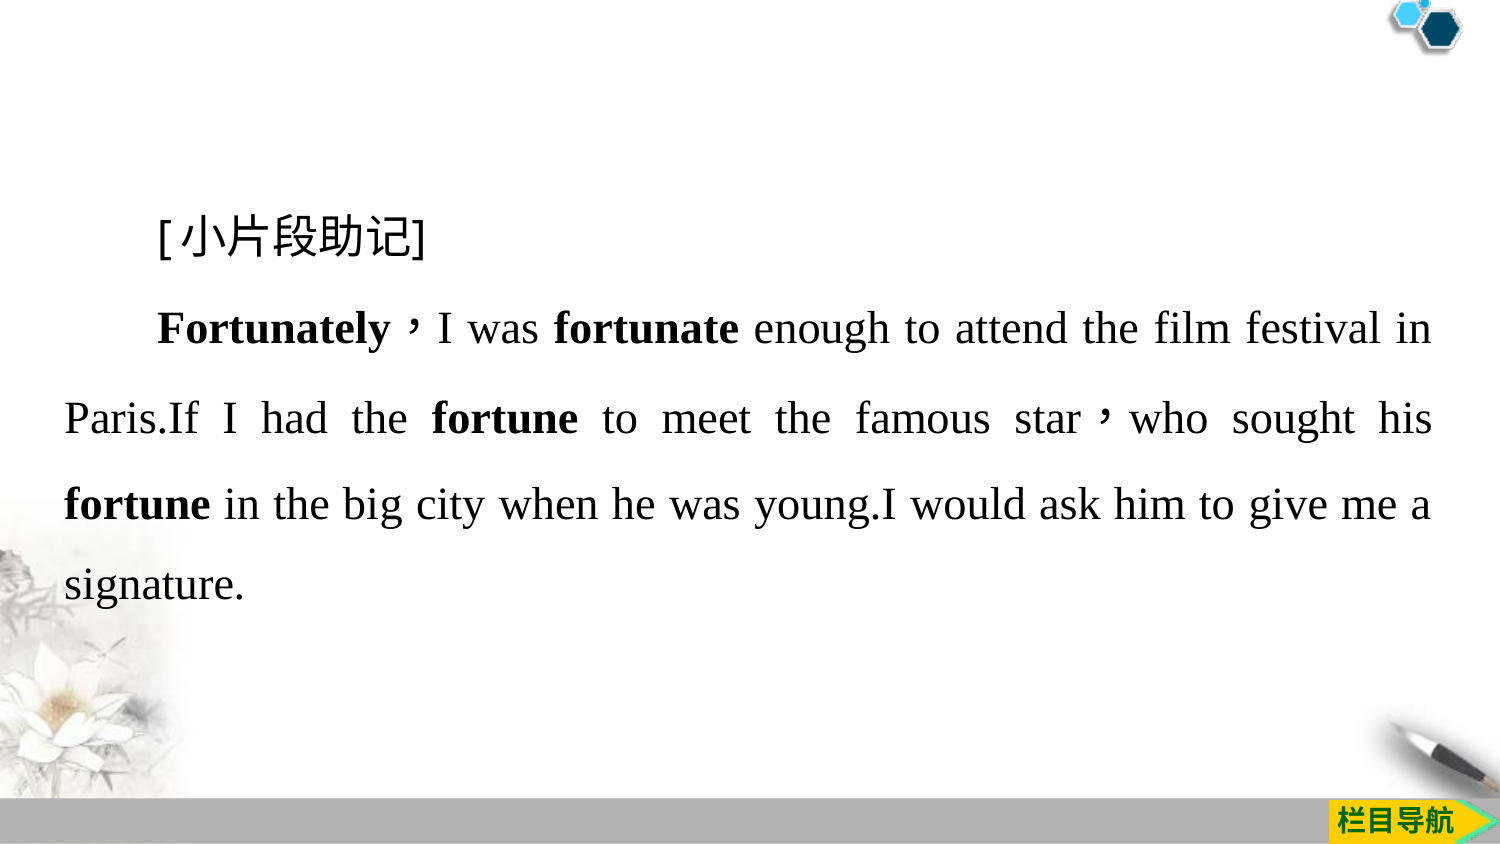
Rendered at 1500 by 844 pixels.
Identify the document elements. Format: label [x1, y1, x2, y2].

picture [0, 0, 1500, 798]
picture [1329, 800, 1500, 844]
text_box [64, 207, 1436, 637]
